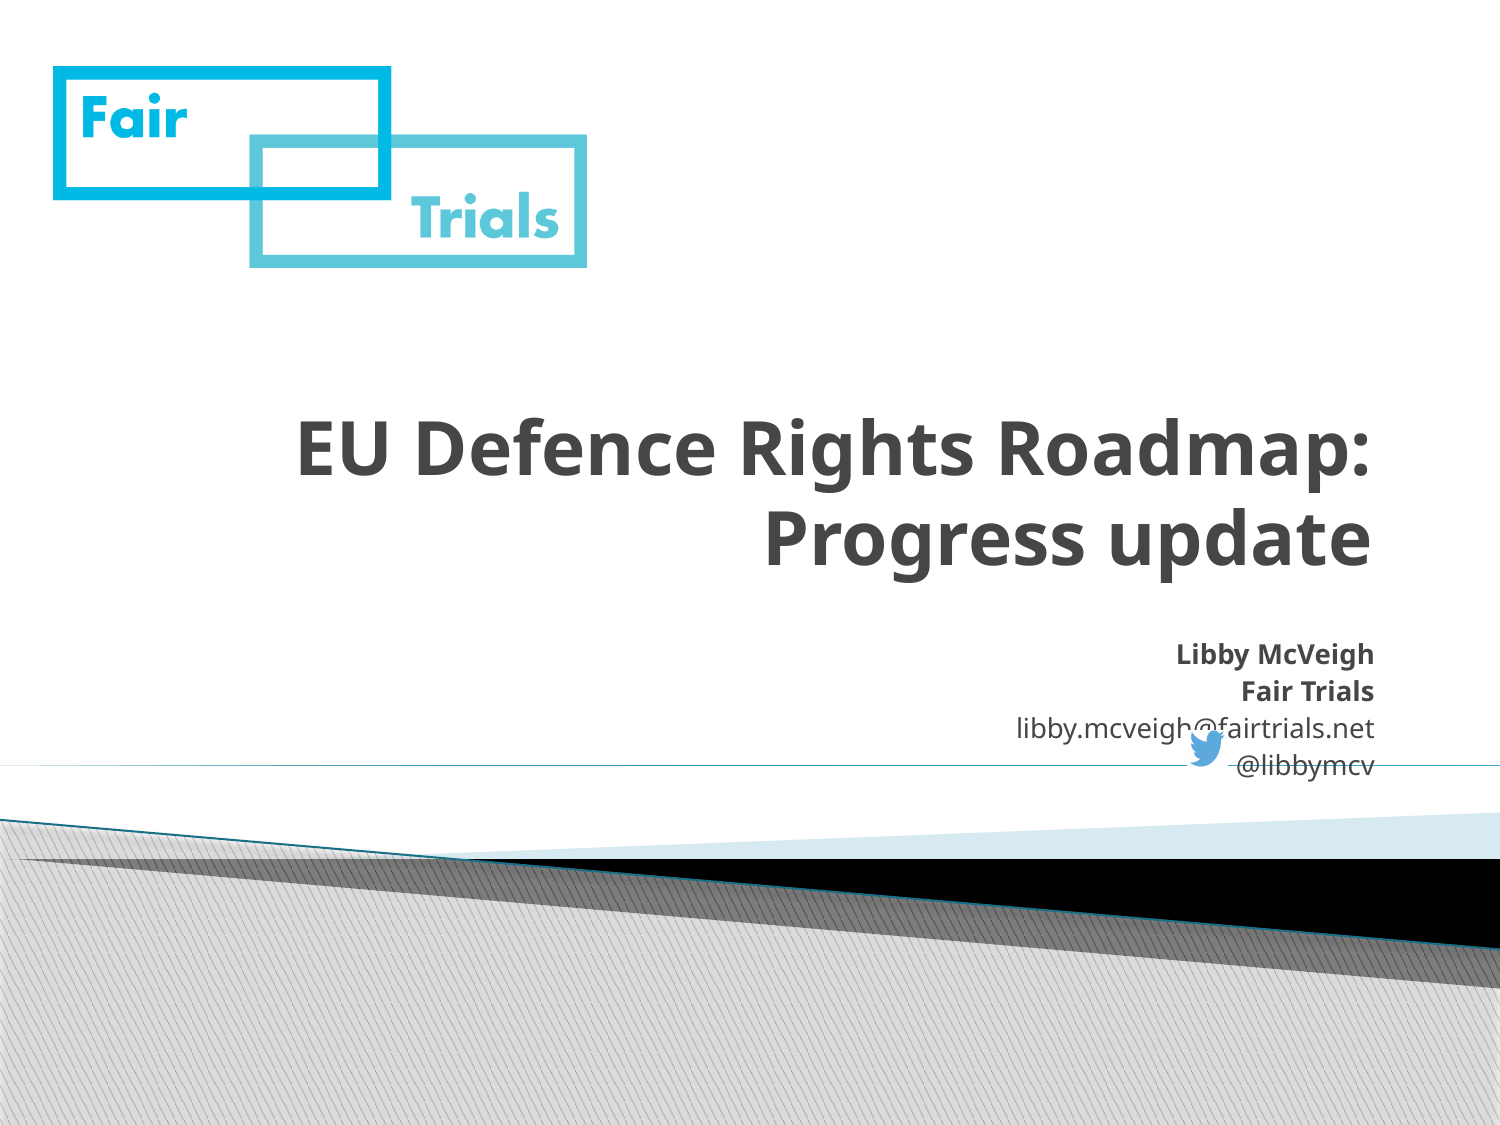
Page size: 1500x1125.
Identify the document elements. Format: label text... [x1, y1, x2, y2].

picture [1186, 730, 1228, 767]
subtitle Libby McVeigh Fair Trials libby.mcveigh@fairtrials.net @libbymcv [112, 592, 1388, 790]
title EU Defence Rights Roadmap: Progress update [112, 287, 1388, 588]
picture [52, 66, 587, 268]
picture [67, 80, 378, 186]
picture [5, 859, 1500, 989]
